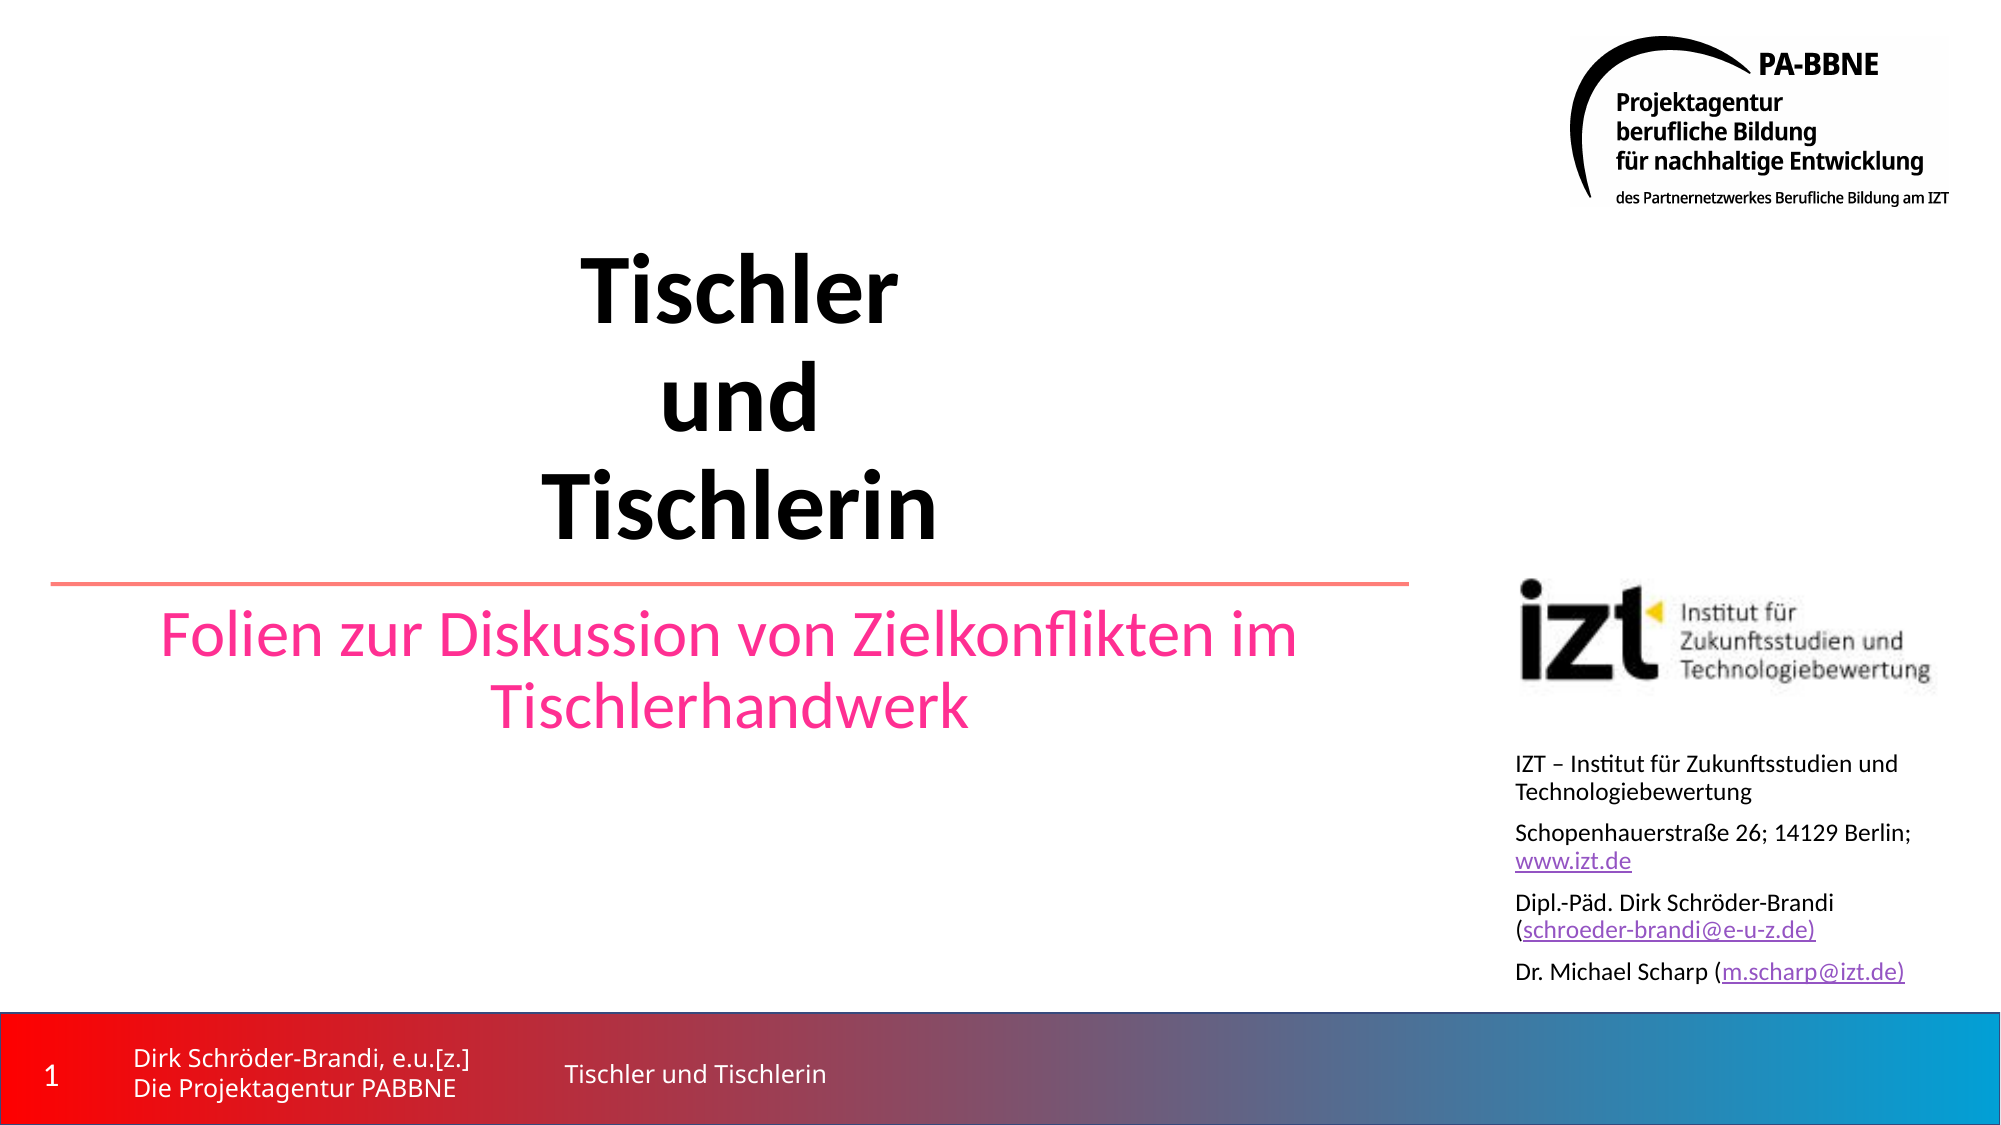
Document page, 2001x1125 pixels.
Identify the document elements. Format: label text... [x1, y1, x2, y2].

slide_number ‹#› [0, 1026, 102, 1120]
title Tischler und Tischlerin [61, 176, 1420, 569]
list Tischler und Tischlerin [549, 1026, 1179, 1118]
subtitle Folien zur Diskussion von Zielkonflikten im Tischlerhandwerk [51, 590, 1410, 863]
footer Dirk Schröder-Brandi, e.u.[z.] Die Projektagentur PABBNE [118, 1026, 641, 1120]
picture [1570, 36, 1949, 207]
list IZT – Institut für Zukunftsstudien und Technologiebewertung Schopenhauerstraße 26; 14129 Berlin; www.izt.de Dipl.-Päd. Dirk Schröder-Brandi (schroeder-brandi@e-u-z.de) Dr. Michael Scharp (m.scharp@izt.de) [1491, 743, 1932, 994]
picture [1470, 529, 1939, 735]
